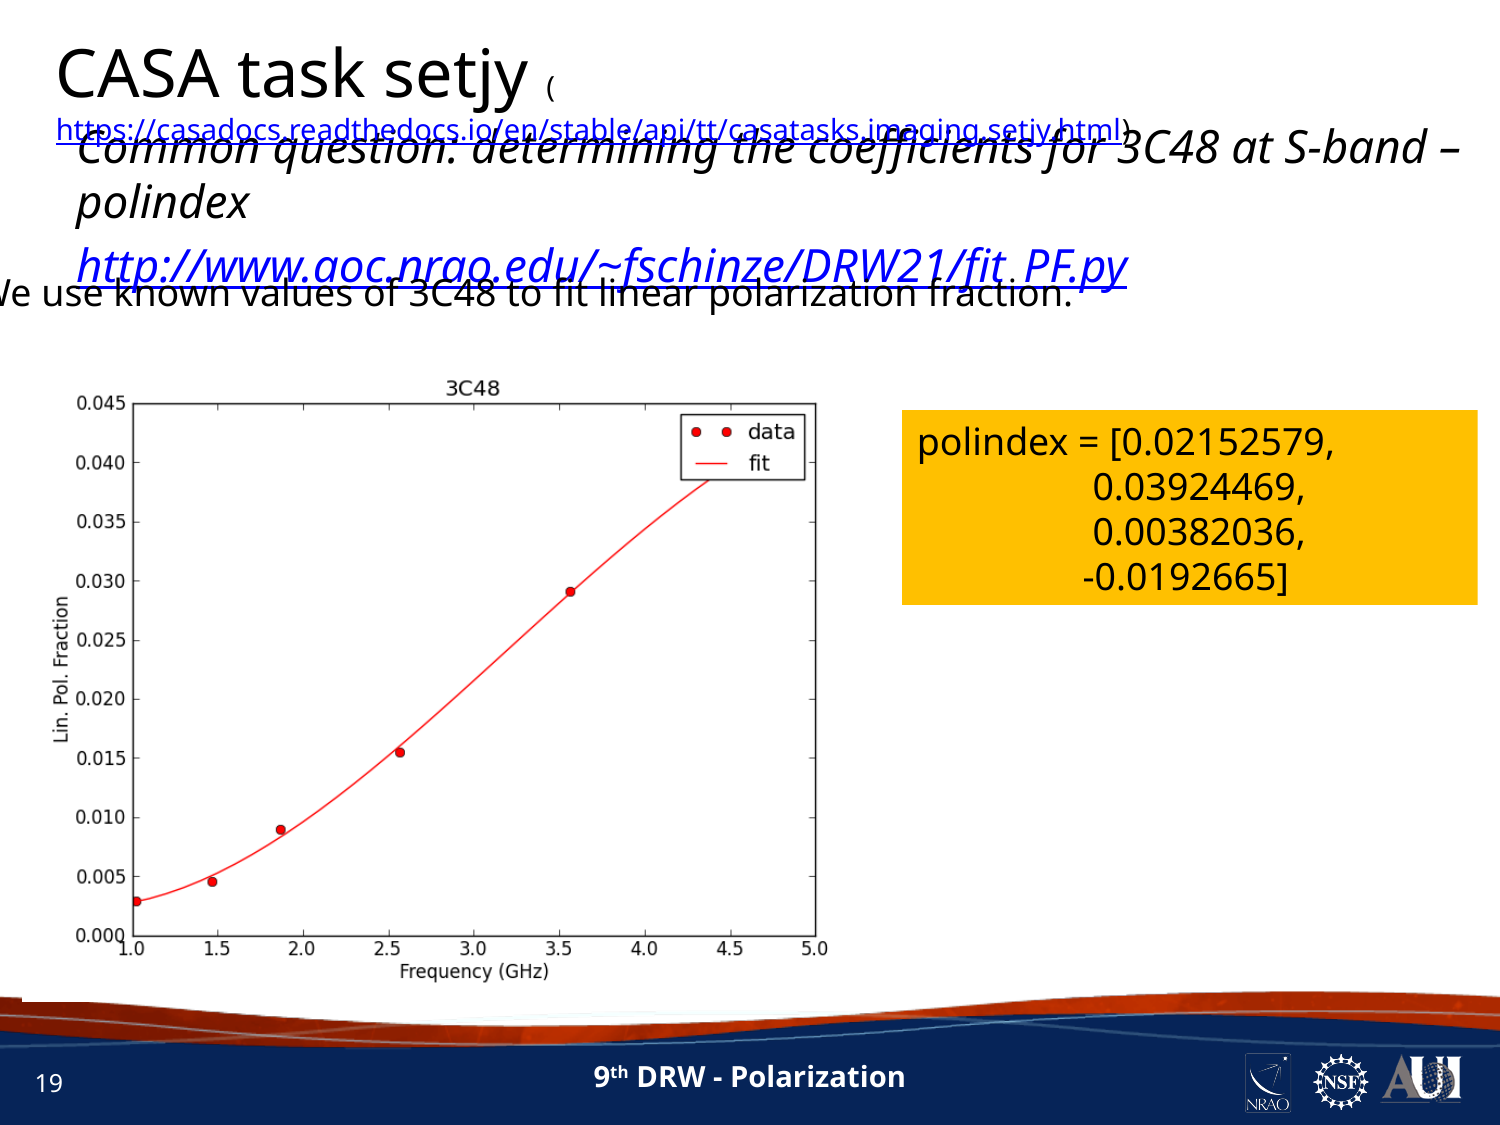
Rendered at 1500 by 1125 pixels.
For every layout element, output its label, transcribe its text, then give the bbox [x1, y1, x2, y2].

list Common question: determining the coefficients for 3C48 at S-band – polindex http://www.aoc.nrao.edu/~fschinze/DRW21/fit_PF.py [61, 109, 1478, 212]
text_box We use known values of 3C48 to fit linear polarization fraction. [0, 216, 1090, 322]
picture [0, 337, 1500, 1109]
text_box polindex = [0.02152579, 0.03924469, 0.00382036, -0.0192665] [907, 410, 1478, 605]
list CASA task setjy (https://casadocs.readthedocs.io/en/stable/api/tt/casatasks.imaging.setjy.html) [41, 23, 1458, 103]
